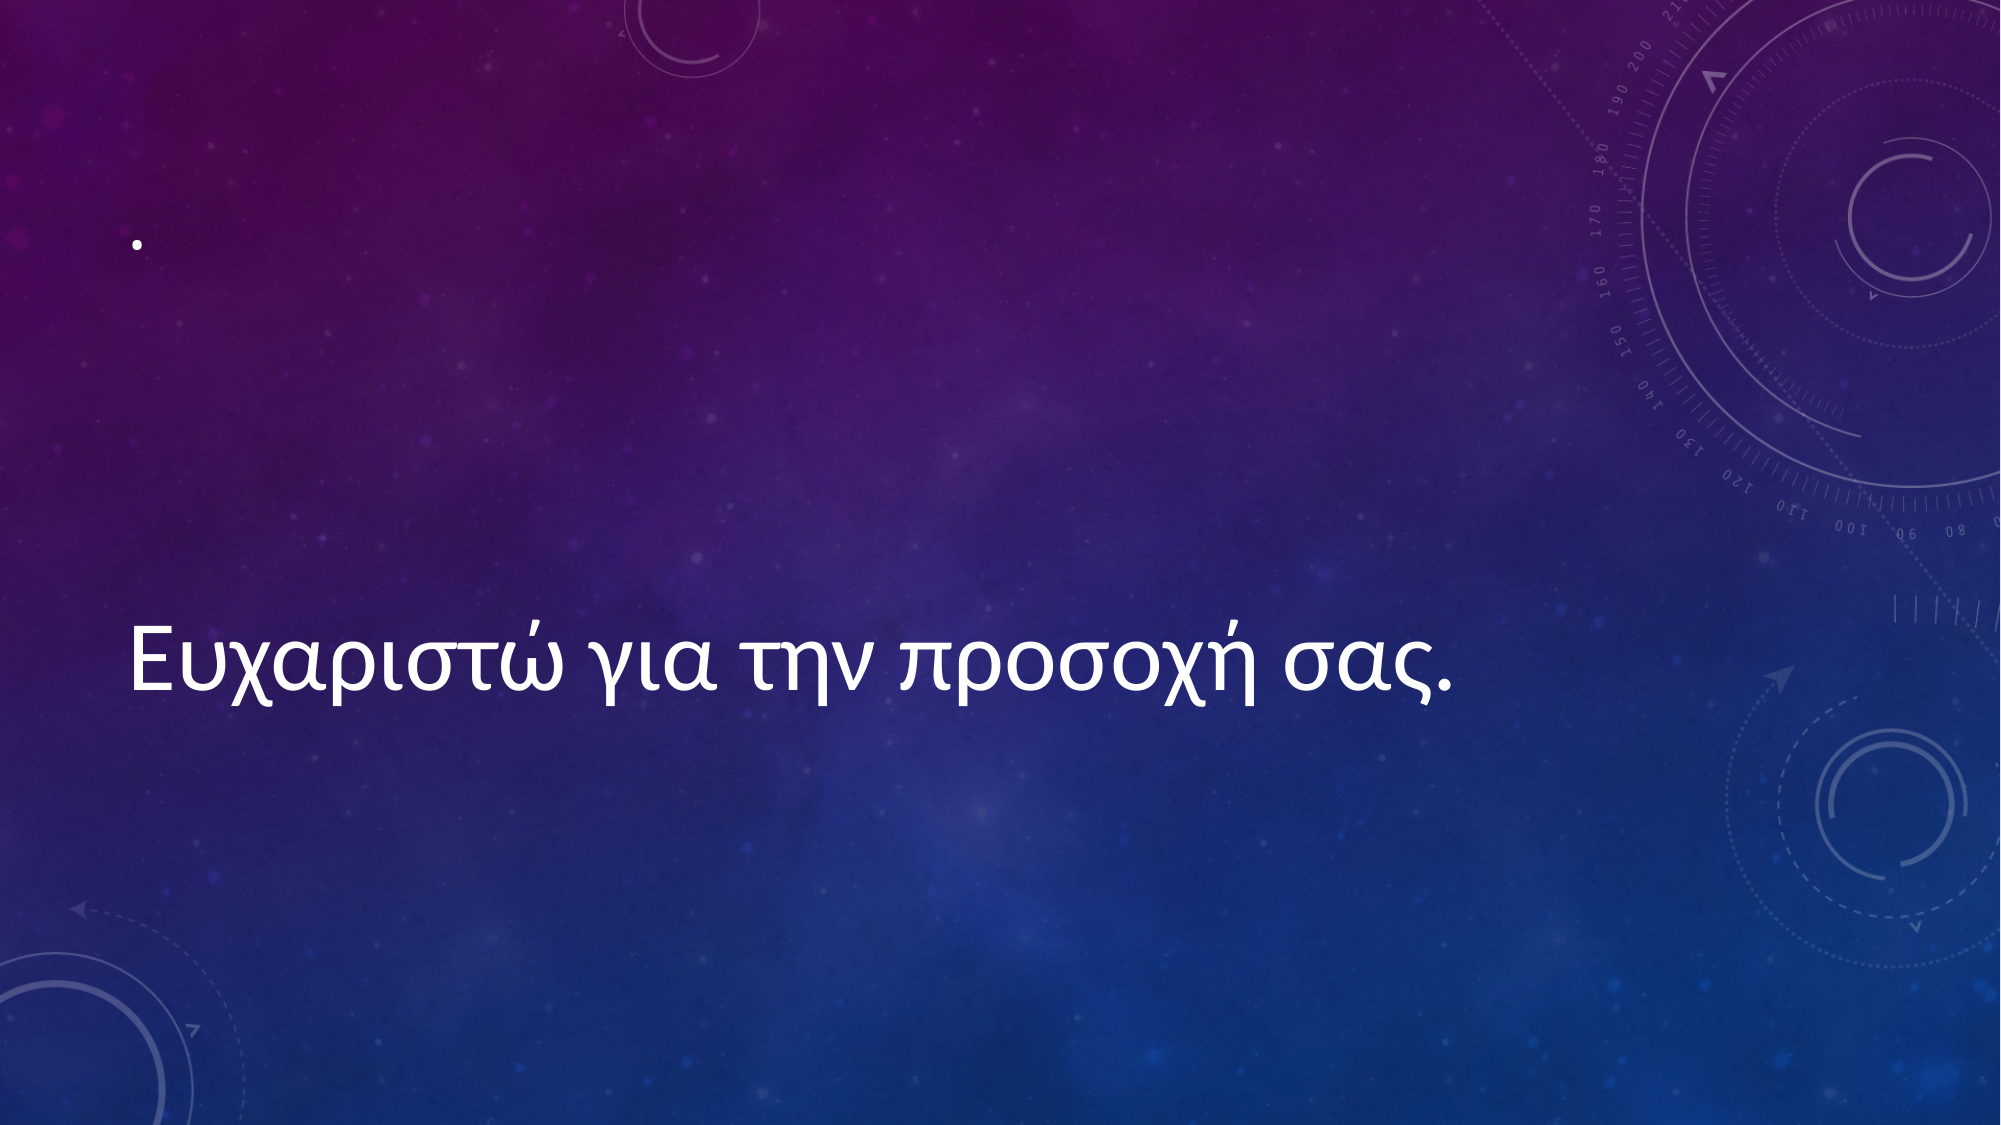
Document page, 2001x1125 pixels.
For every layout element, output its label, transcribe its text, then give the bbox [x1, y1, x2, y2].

list Ευχαριστώ για την προσοχή σας. [112, 351, 1775, 950]
title . [112, 99, 1775, 339]
picture [0, 0, 2001, 1125]
